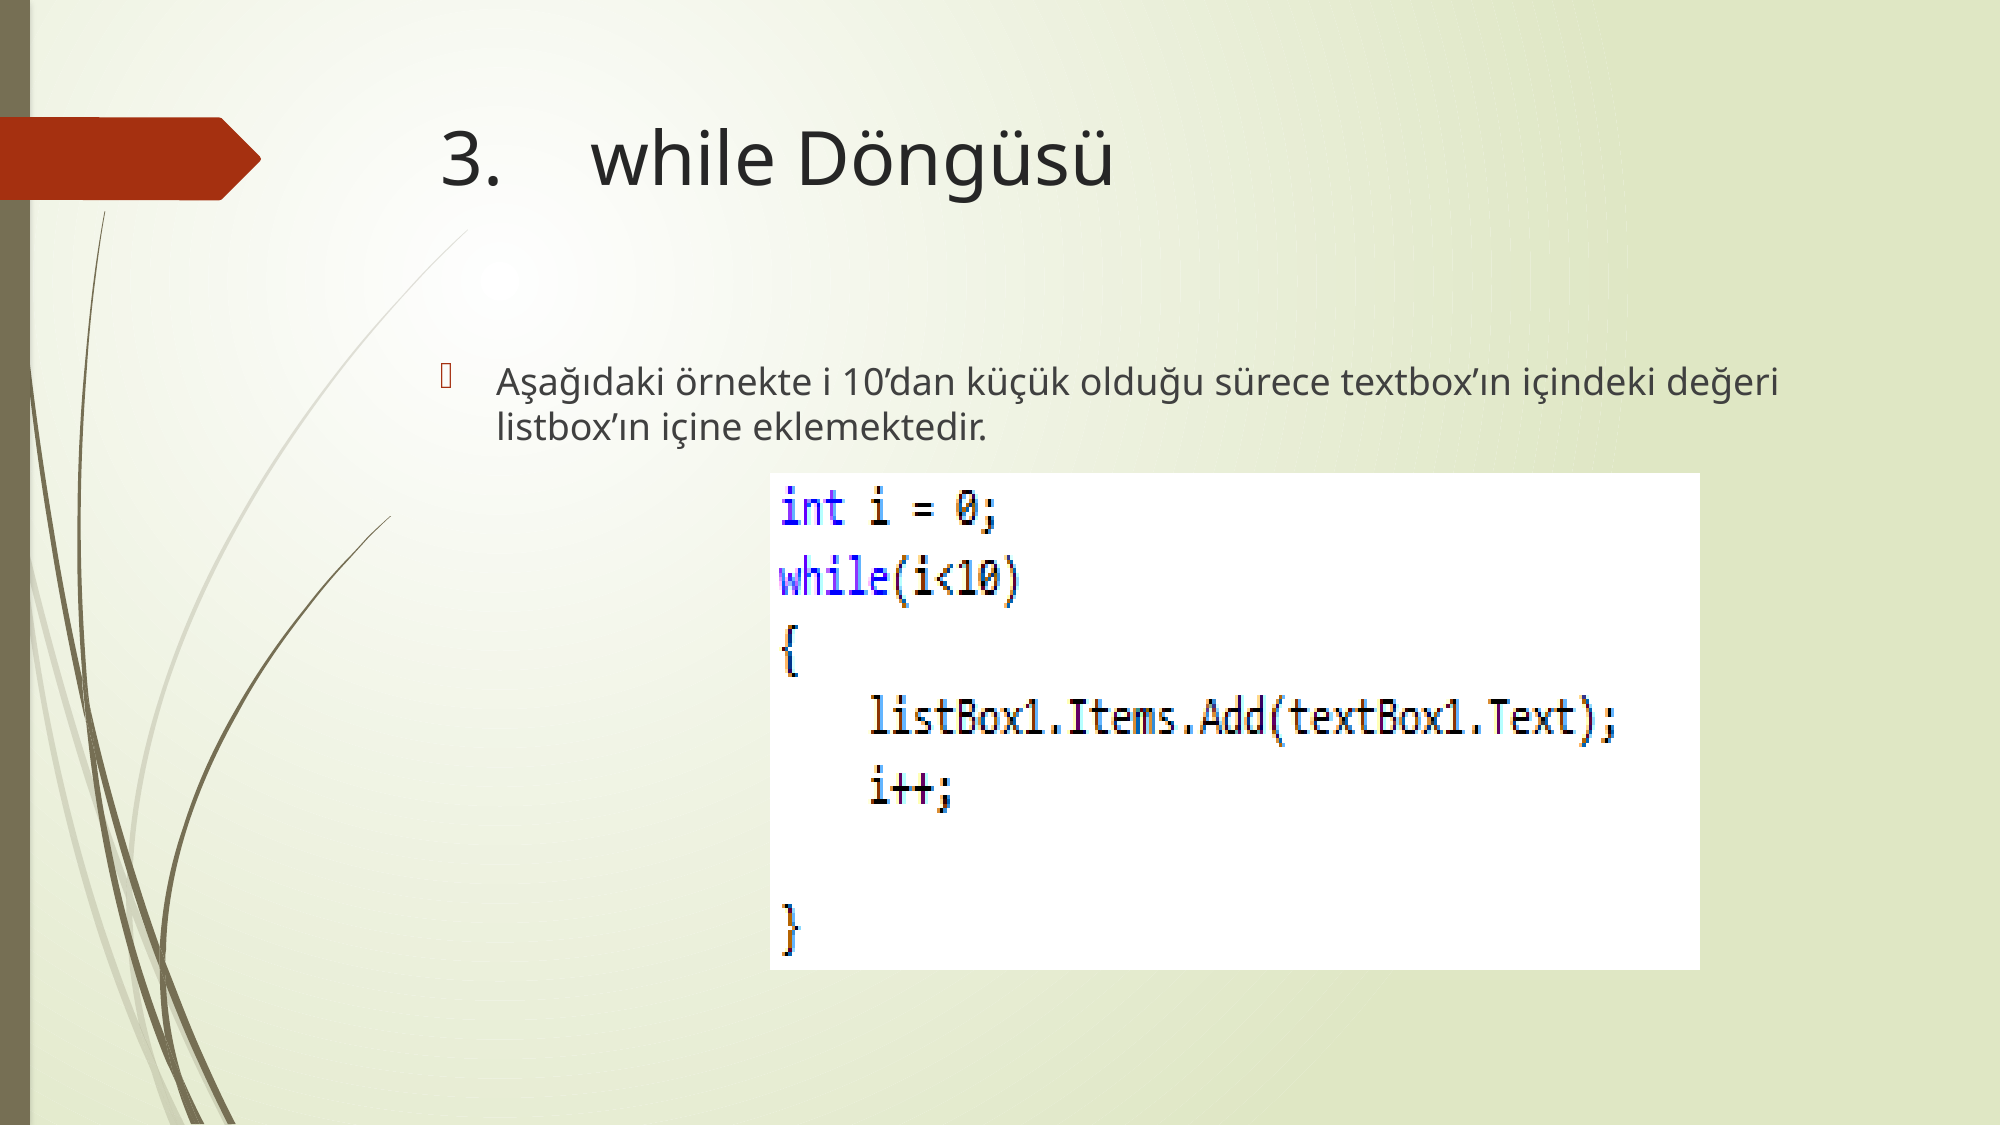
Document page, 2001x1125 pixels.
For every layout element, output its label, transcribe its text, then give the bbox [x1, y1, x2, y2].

list Aşağıdaki örnekte i 10’dan küçük olduğu sürece textbox’ın içindeki değeri listbox’ın içine eklemektedir. [424, 350, 1888, 970]
title 3. while Döngüsü [425, 102, 1888, 313]
picture [770, 473, 1701, 970]
